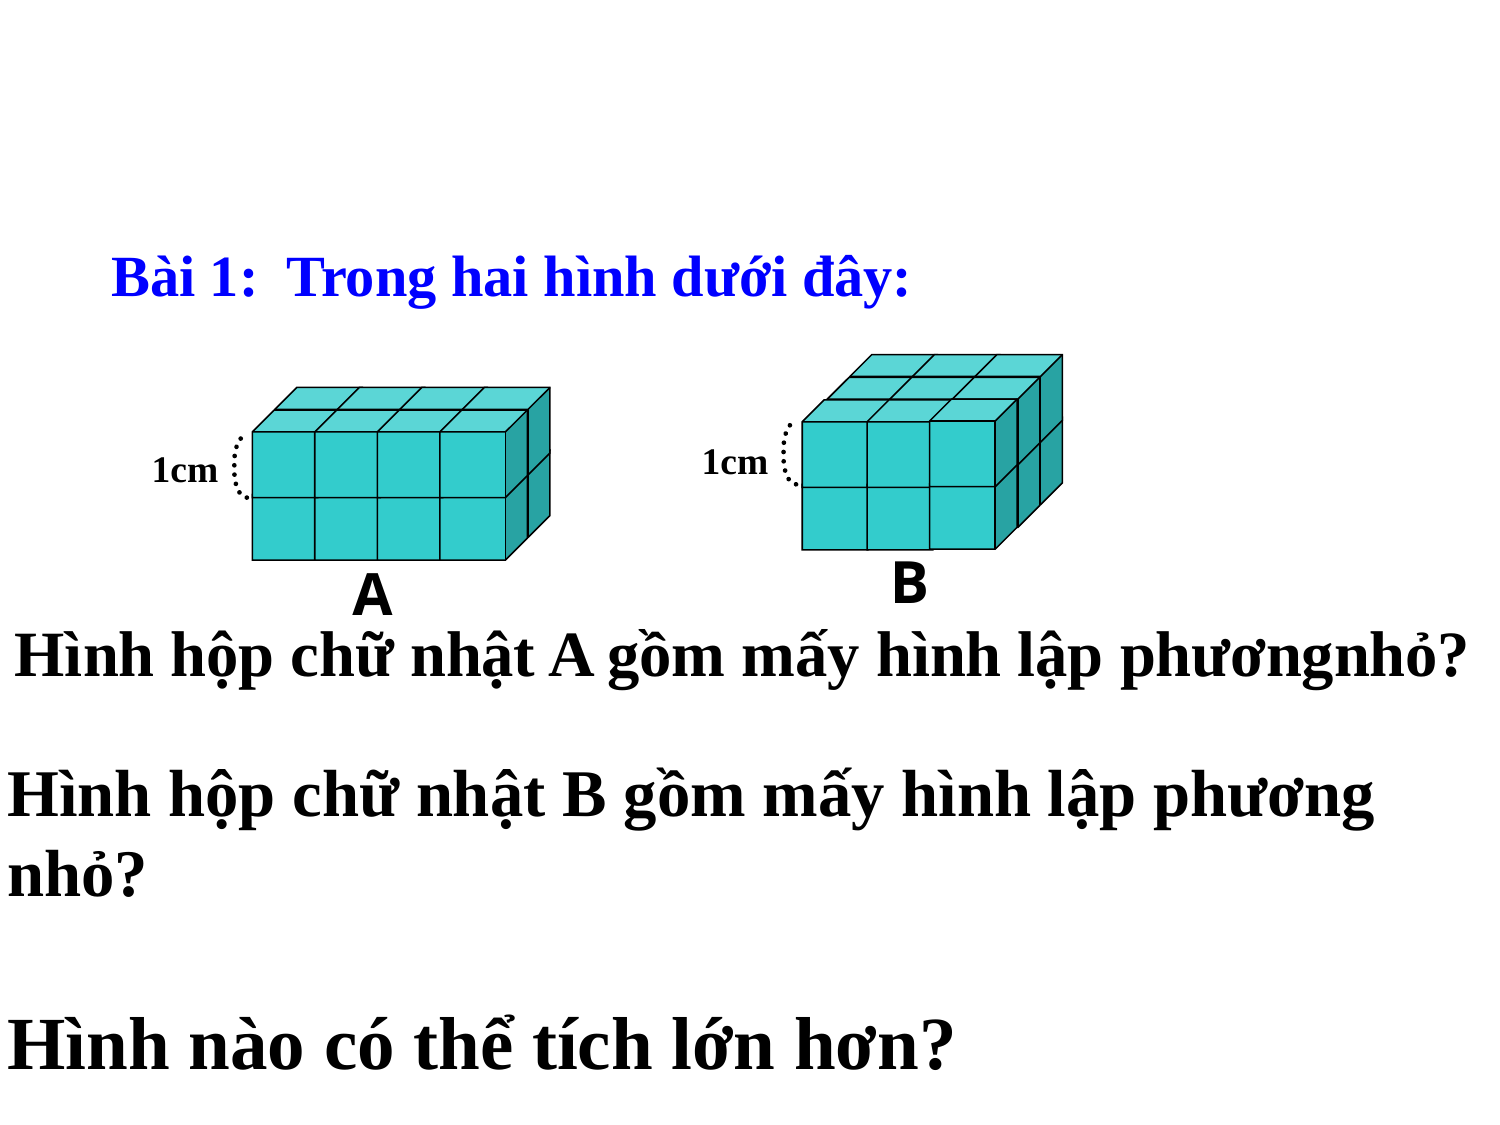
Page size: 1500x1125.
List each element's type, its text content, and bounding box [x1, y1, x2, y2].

text_box Bài 1: Trong hai hình dưới đây: [96, 230, 929, 316]
text_box A [337, 569, 428, 604]
text_box [234, 435, 247, 498]
text_box [252, 410, 335, 448]
text_box [929, 465, 1018, 550]
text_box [0, 874, 1193, 1094]
text_box 1cm [686, 429, 784, 490]
text_box 1cm [136, 437, 234, 498]
text_box [439, 410, 528, 448]
text_box [802, 488, 867, 550]
text_box [783, 421, 797, 485]
text_box Hình hộp chữ nhật B gồm mấy hình lập phương nhỏ? [0, 742, 1500, 917]
text_box [802, 399, 888, 488]
text_box [377, 410, 460, 448]
text_box Hình hộp chữ nhật A gồm mấy hình lập phươngnhỏ? [0, 604, 1500, 698]
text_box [252, 449, 551, 561]
text_box [867, 399, 950, 488]
text_box [867, 488, 929, 550]
text_box B [875, 537, 925, 604]
text_box [314, 410, 398, 448]
text_box [929, 399, 1018, 487]
